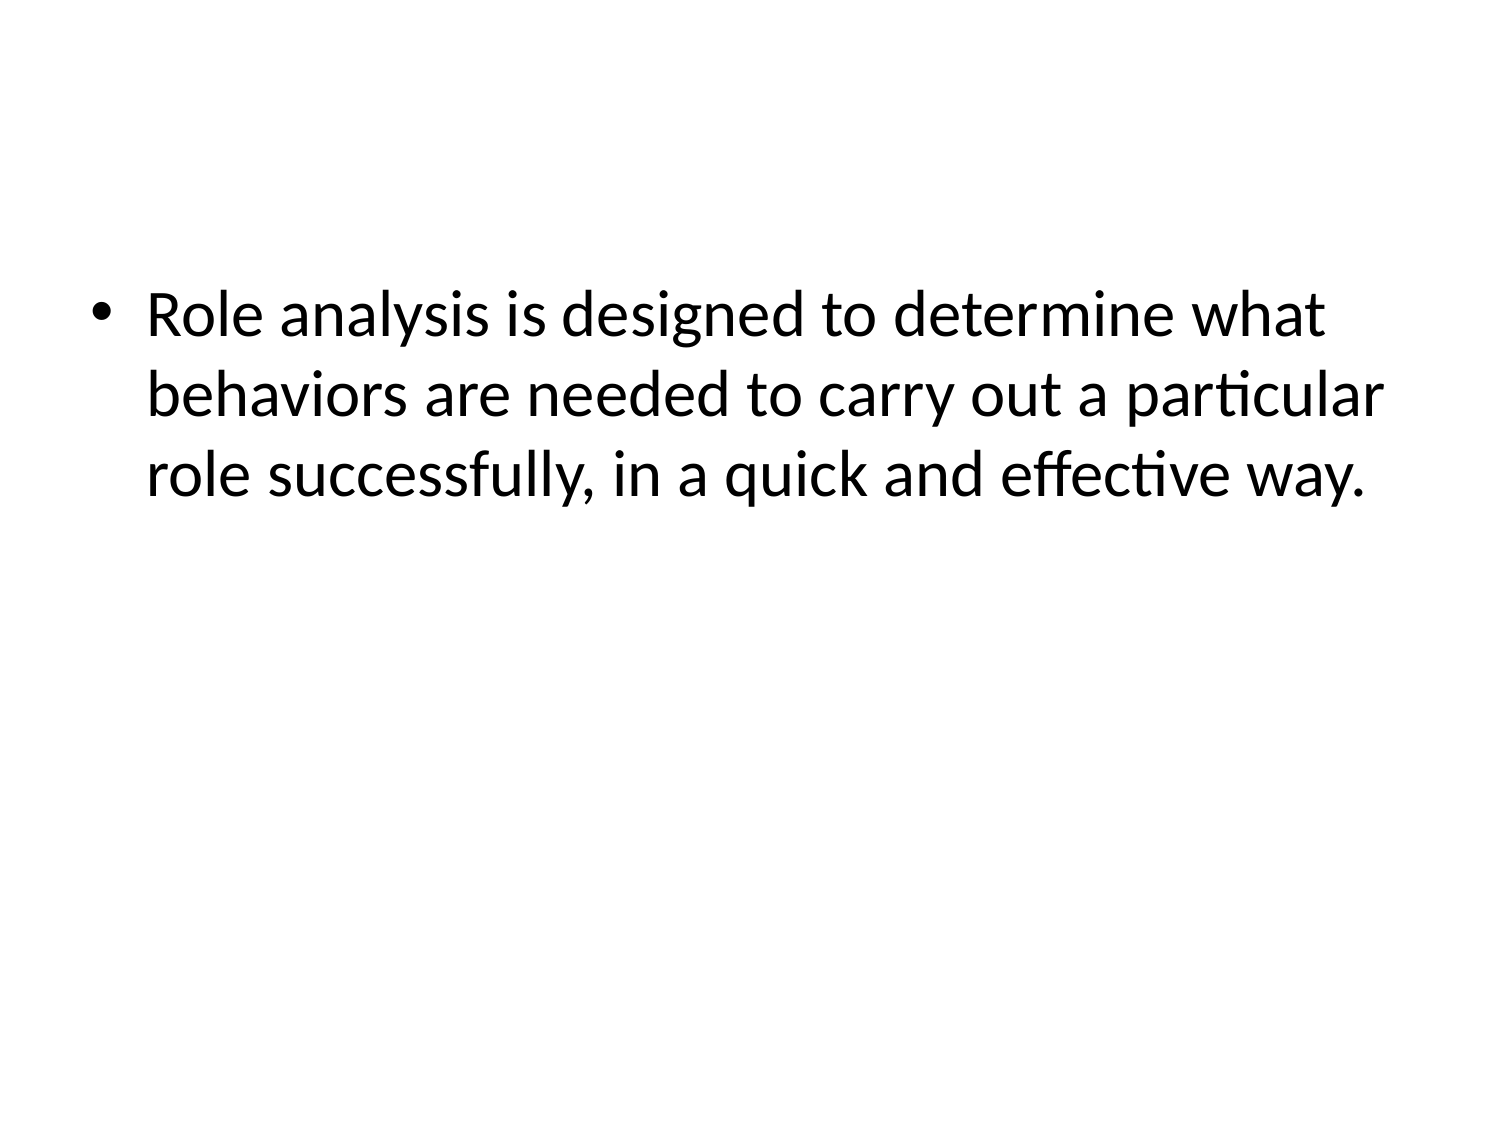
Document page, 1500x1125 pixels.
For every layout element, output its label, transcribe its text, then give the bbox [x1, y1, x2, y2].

list Role analysis is designed to determine what behaviors are needed to carry out a particular role successfully, in a quick and effective way. [75, 262, 1425, 1005]
